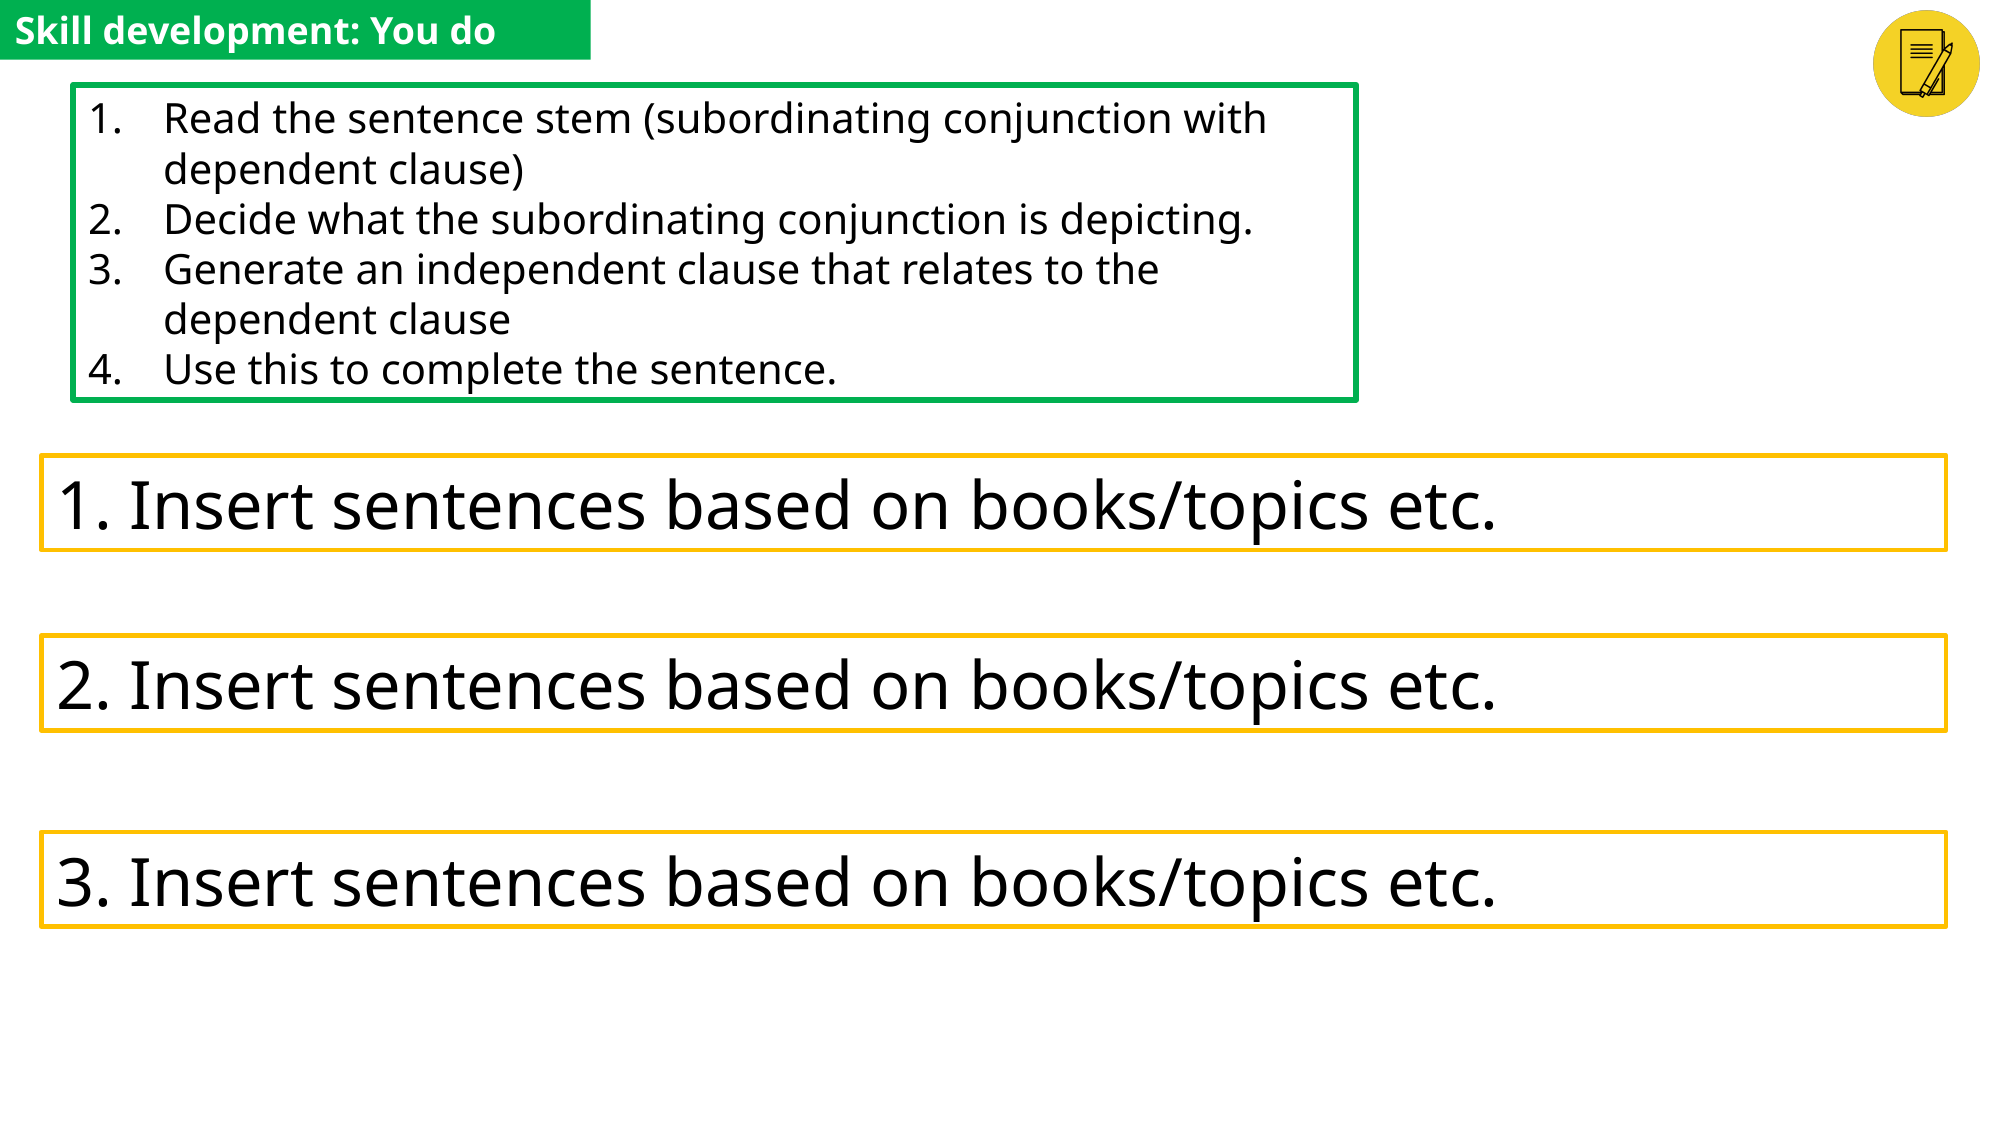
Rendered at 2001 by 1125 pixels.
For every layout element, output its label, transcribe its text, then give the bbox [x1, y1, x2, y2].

text_box 3. Insert sentences based on books/topics etc. [41, 831, 1946, 927]
text_box 2. Insert sentences based on books/topics etc. [41, 635, 1946, 731]
text_box Read the sentence stem (subordinating conjunction with dependent clause) Decide what the subordinating conjunction is depicting. Generate an independent clause that relates to the dependent clause Use this to complete the sentence. [73, 84, 1357, 400]
picture [1871, 8, 1982, 120]
text_box 1. Insert sentences based on books/topics etc. [41, 455, 1946, 550]
text_box Skill development: You do [0, 0, 591, 60]
